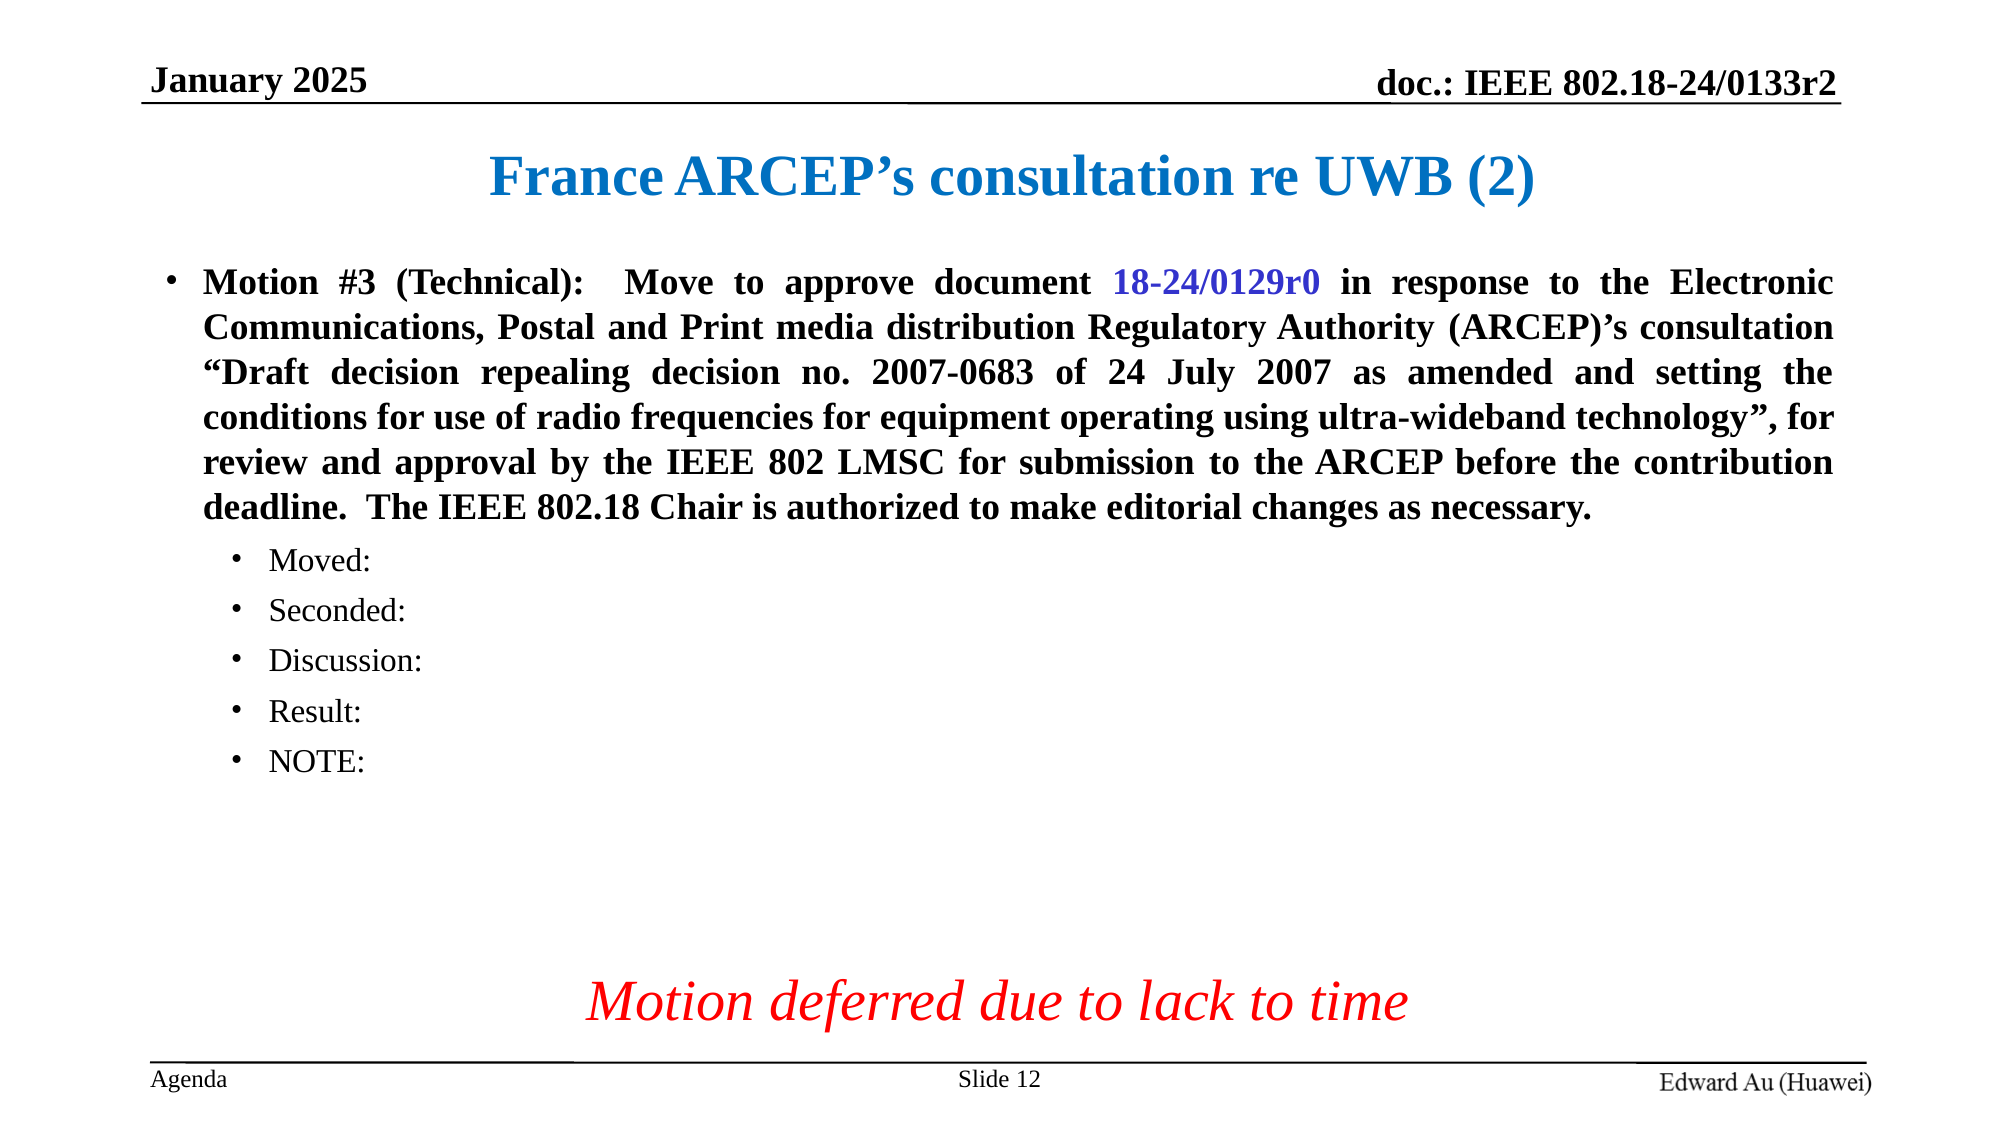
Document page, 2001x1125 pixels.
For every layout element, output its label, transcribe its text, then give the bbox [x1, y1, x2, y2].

title France ARCEP’s consultation re UWB (2) [162, 99, 1864, 246]
list Motion #3 (Technical): Move to approve document 18-24/0129r0 in response to the Electronic Communications, Postal and Print media distribution Regulatory Authority (ARCEP)’s consultation “Draft decision repealing decision no. 2007-0683 of 24 July 2007 as amended and setting the conditions for use of radio frequencies for equipment operating using ultra-wideband technology”, for review and approval by the IEEE 802 LMSC for submission to the ARCEP before the contribution deadline. The IEEE 802.18 Chair is authorized to make editorial changes as necessary. Moved: Seconded: Discussion: Result: NOTE: [149, 249, 1869, 925]
slide_number Slide 12 [933, 1061, 1067, 1123]
text_box Motion deferred due to lack to time [571, 954, 1447, 1039]
picture [1174, 1058, 1887, 1113]
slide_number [149, 54, 651, 101]
